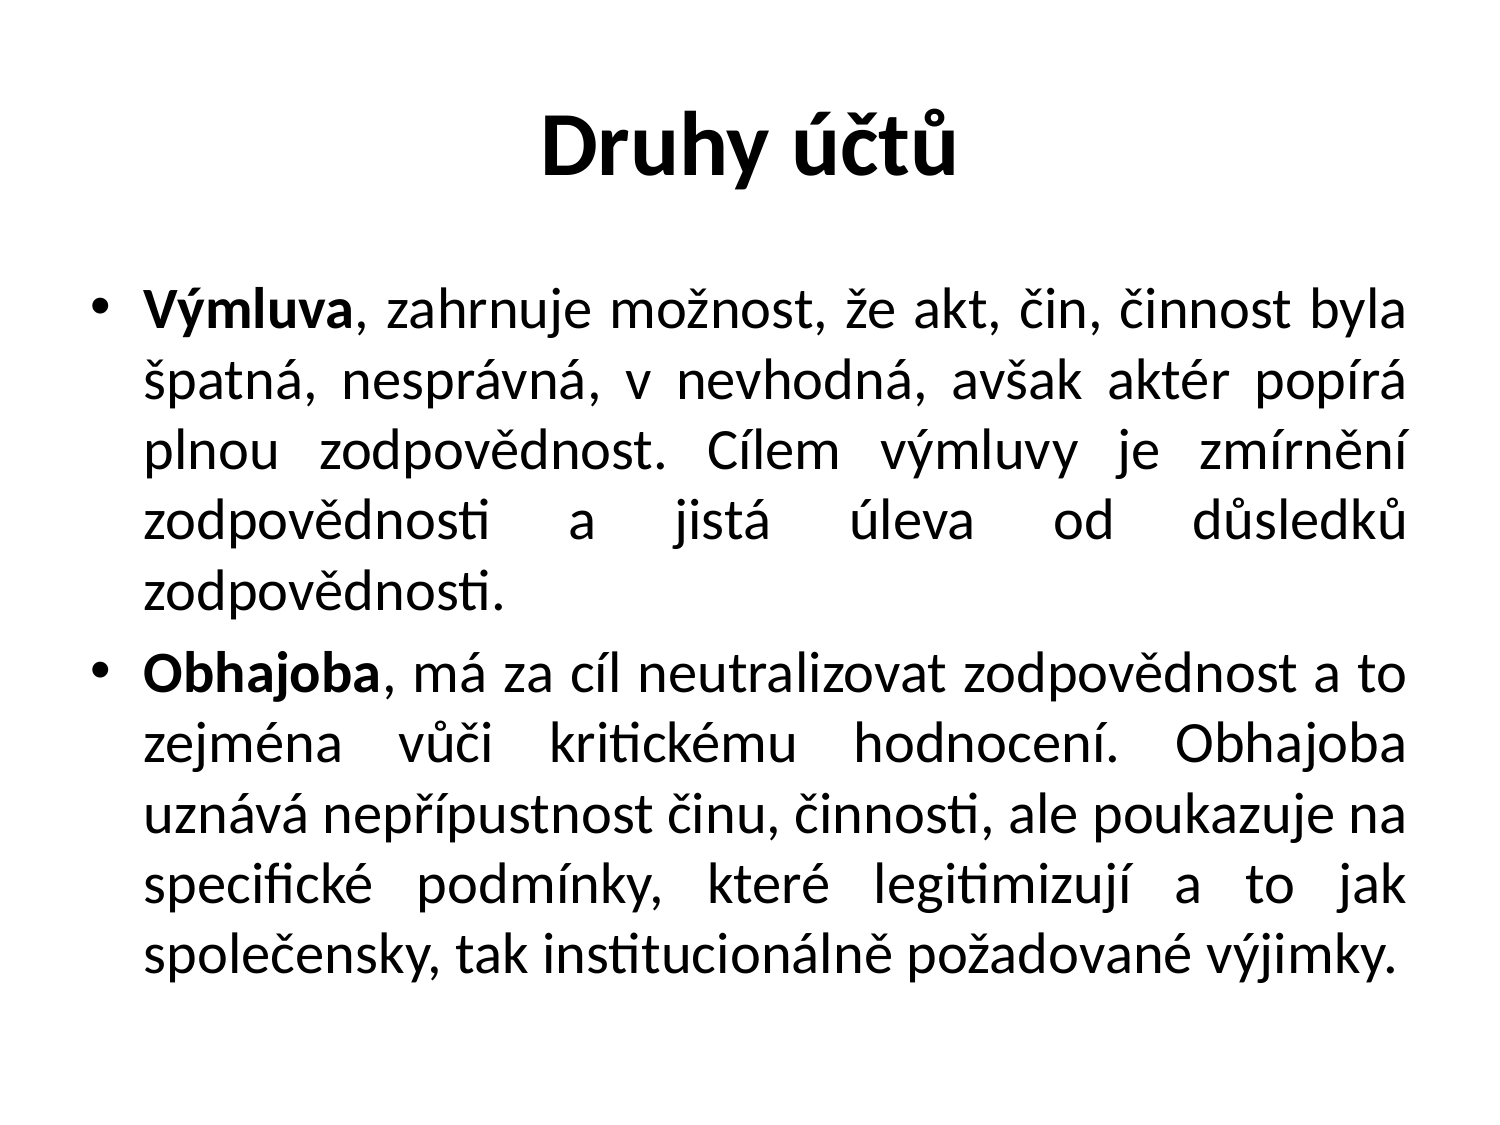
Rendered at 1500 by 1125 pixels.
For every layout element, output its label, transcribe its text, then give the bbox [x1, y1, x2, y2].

title Druhy účtů [75, 45, 1425, 233]
list Výmluva, zahrnuje možnost, že akt, čin, činnost byla špatná, nesprávná, v nevhodná, avšak aktér popírá plnou zodpovědnost. Cílem výmluvy je zmírnění zodpovědnosti a jistá úleva od důsledků zodpovědnosti. Obhajoba, má za cíl neutralizovat zodpovědnost a to zejména vůči kritickému hodnocení. Obhajoba uznává nepřípustnost činu, činnosti, ale poukazuje na specifické podmínky, které legitimizují a to jak společensky, tak institucionálně požadované výjimky. [75, 262, 1425, 1005]
